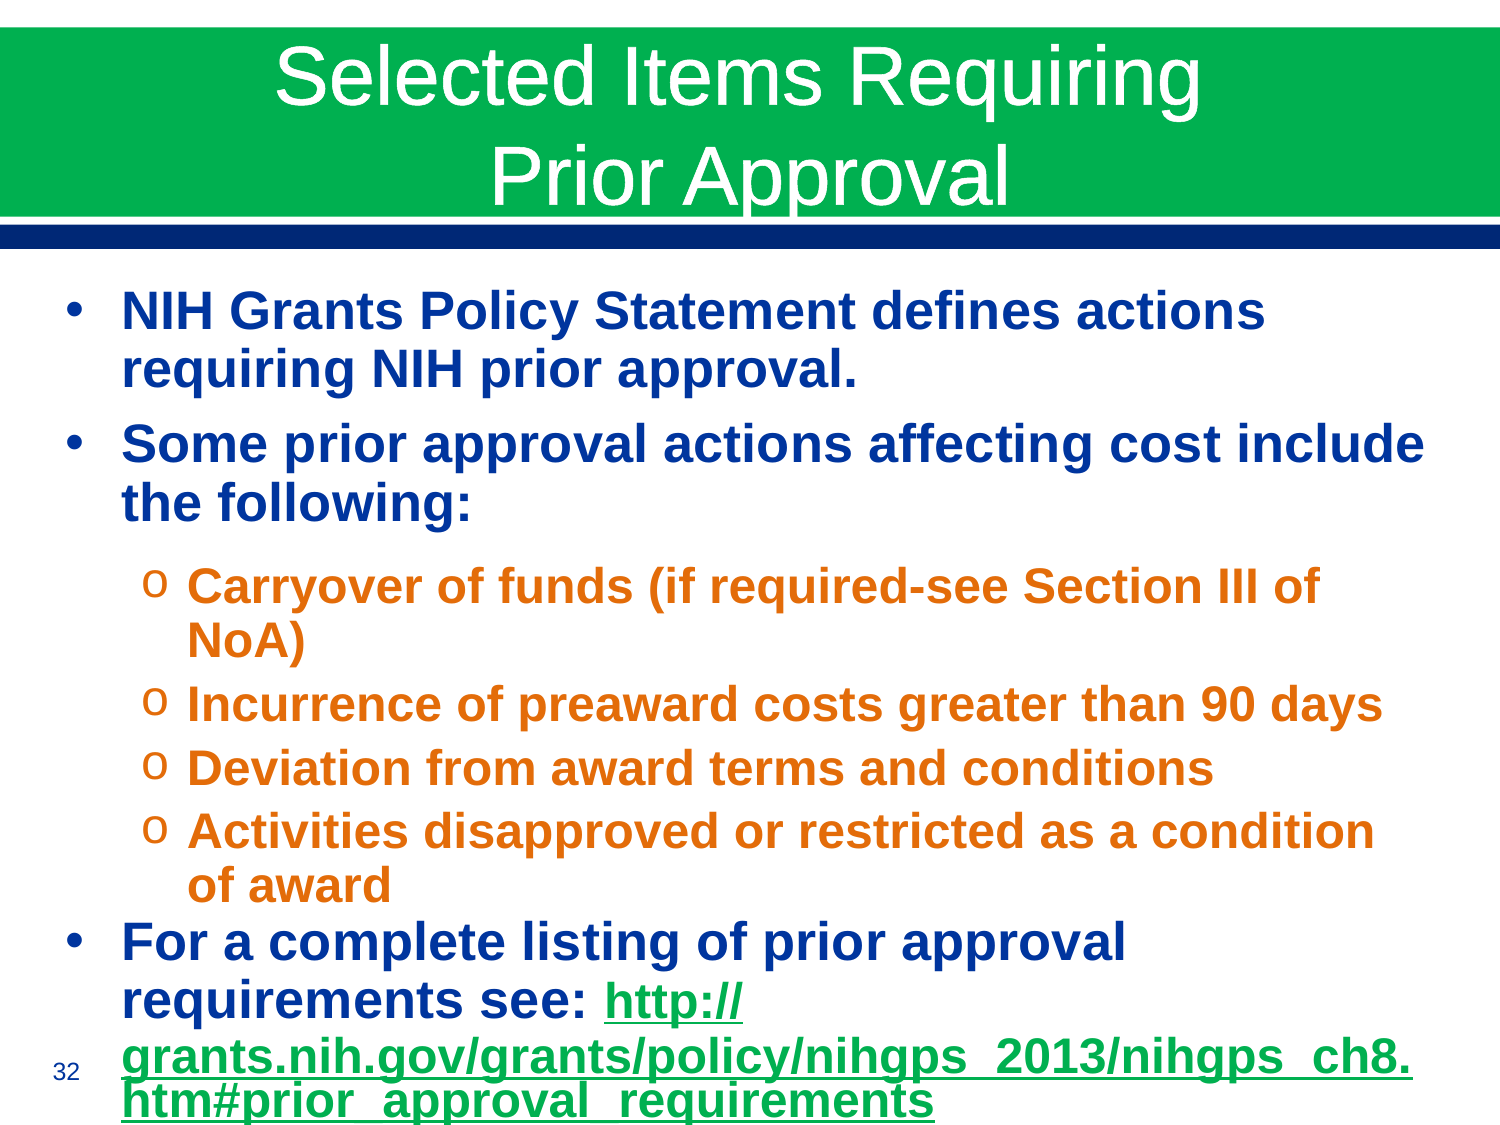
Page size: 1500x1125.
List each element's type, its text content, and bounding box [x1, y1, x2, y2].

list NIH Grants Policy Statement defines actions requiring NIH prior approval. Some prior approval actions affecting cost include the following: Carryover of funds (if required-see Section III of NoA) Incurrence of preaward costs greater than 90 days Deviation from award terms and conditions Activities disapproved or restricted as a condition of award For a complete listing of prior approval requirements see: http://grants.nih.gov/grants/policy/nihgps_2013/nihgps_ch8.htm#prior_approval_requirements [50, 275, 1450, 1125]
slide_number 32 [37, 1040, 388, 1100]
title Selected Items Requiring Prior Approval [75, 29, 1425, 213]
